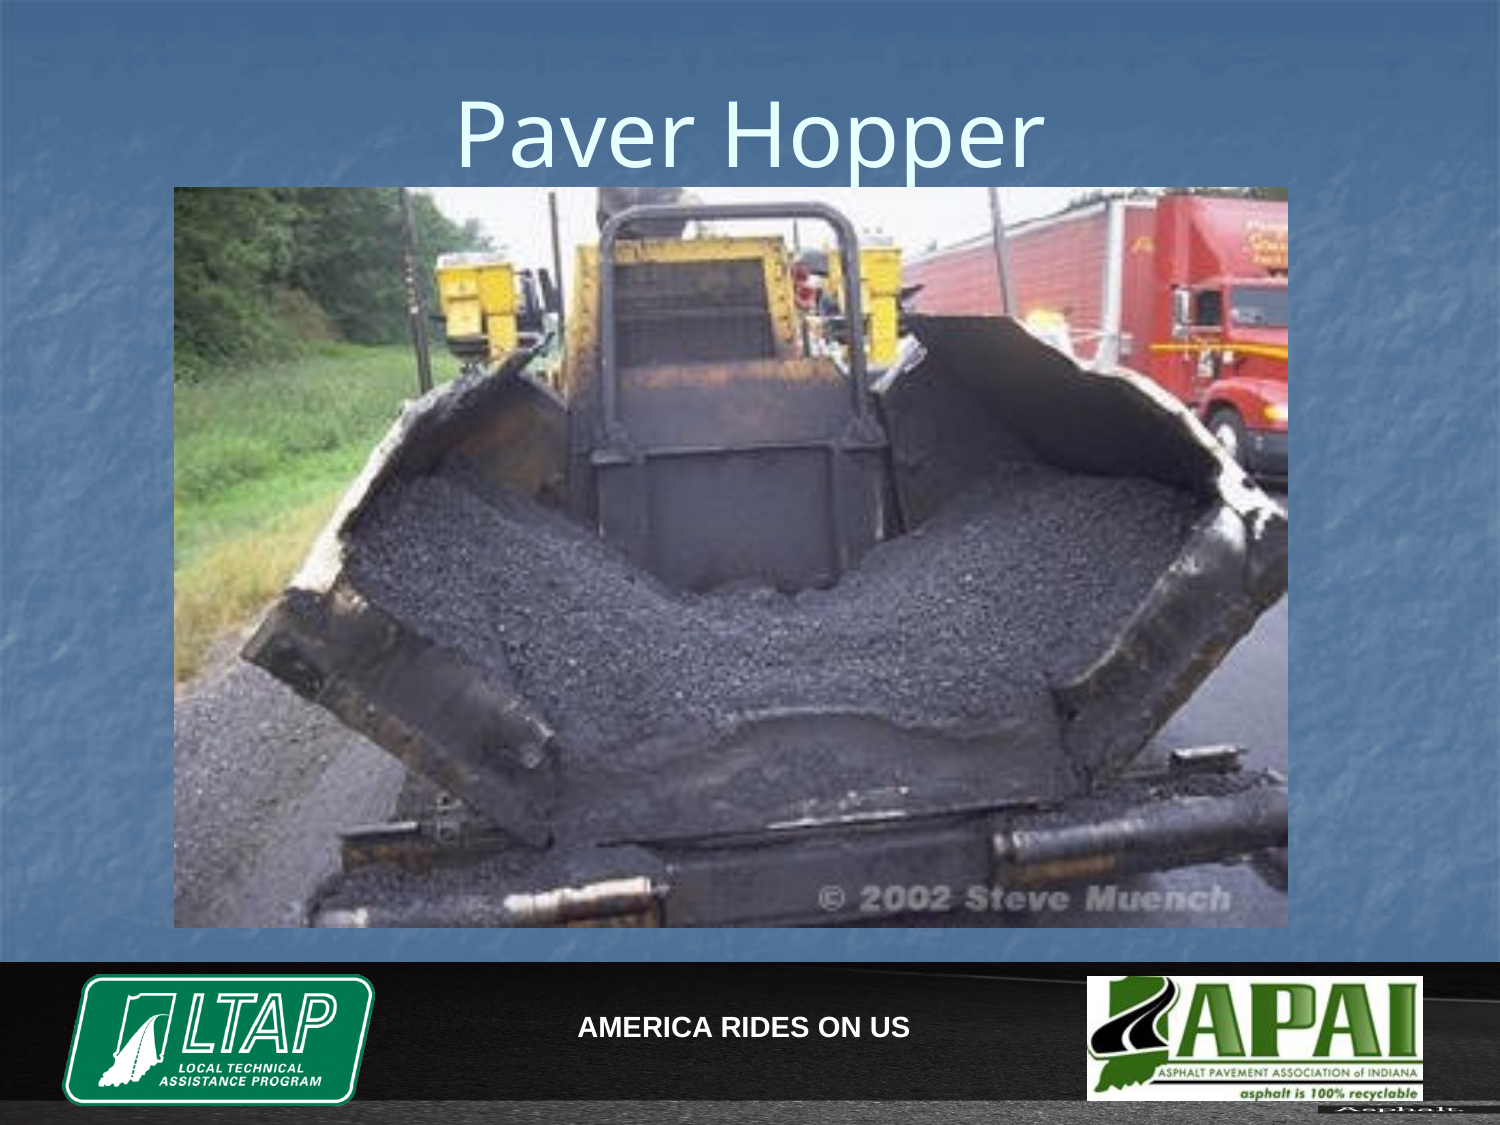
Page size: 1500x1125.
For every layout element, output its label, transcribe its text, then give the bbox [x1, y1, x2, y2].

picture [174, 187, 1288, 929]
picture [0, 962, 1500, 1125]
title Paver Hopper [112, 37, 1388, 226]
